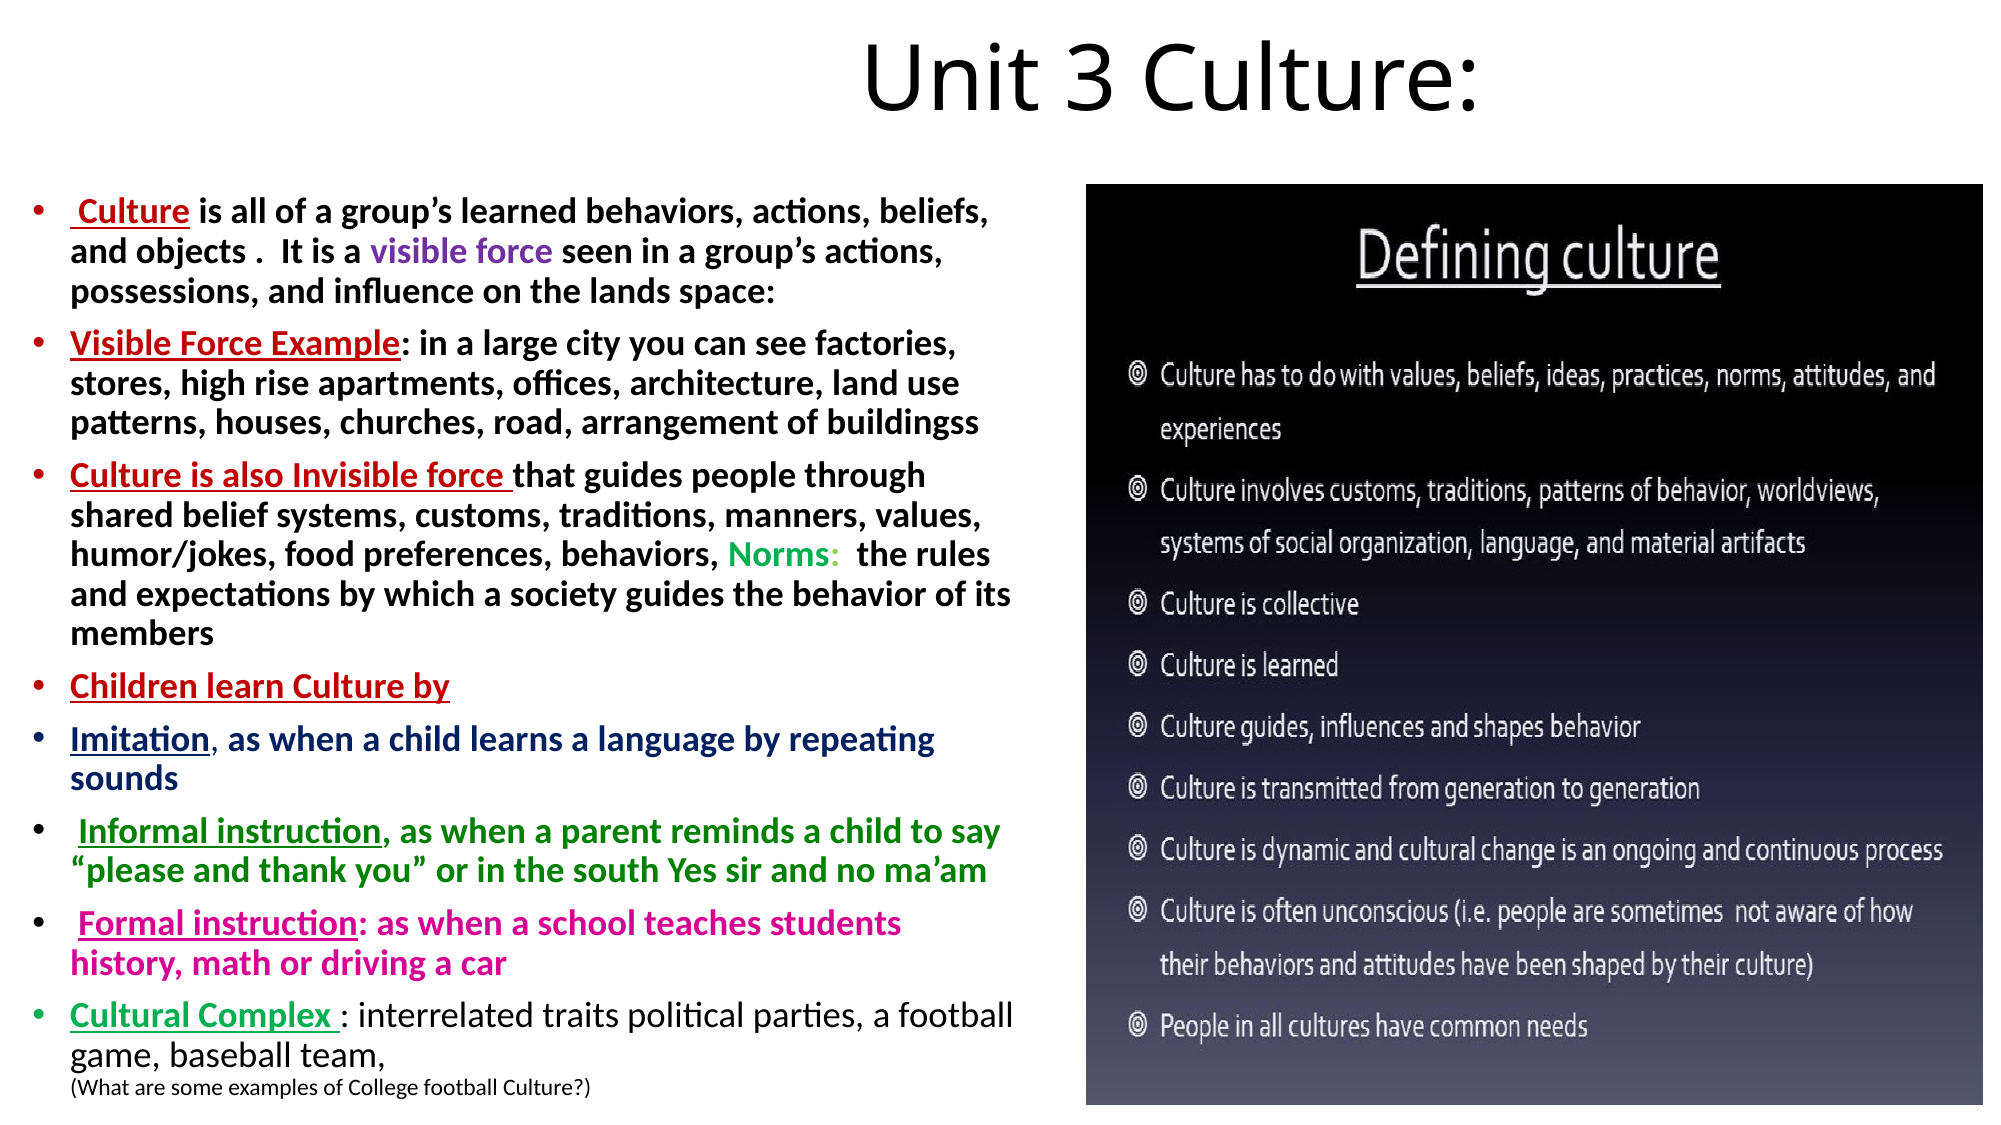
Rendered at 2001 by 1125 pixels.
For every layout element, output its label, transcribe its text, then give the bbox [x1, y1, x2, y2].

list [1086, 184, 1983, 1105]
list Culture is all of a group’s learned behaviors, actions, beliefs, and objects . It is a visible force seen in a group’s actions, possessions, and influence on the lands space: Visible Force Example: in a large city you can see factories, stores, high rise apartments, offices, architecture, land use patterns, houses, churches, road, arrangement of buildingss Culture is also Invisible force that guides people through shared belief systems, customs, traditions, manners, values, humor/jokes, food preferences, behaviors, Norms: the rules and expectations by which a society guides the behavior of its members Children learn Culture by Imitation, as when a child learns a language by repeating sounds Informal instruction, as when a parent reminds a child to say “please and thank you” or in the south Yes sir and no ma’am Formal instruction: as when a school teaches students history, math or driving a car Cultural Complex : interrelated traits political parties, a football game, baseball team, (What are some examples of College football Culture?) [17, 184, 1033, 1125]
title Unit 3 Culture: [132, 0, 2000, 163]
